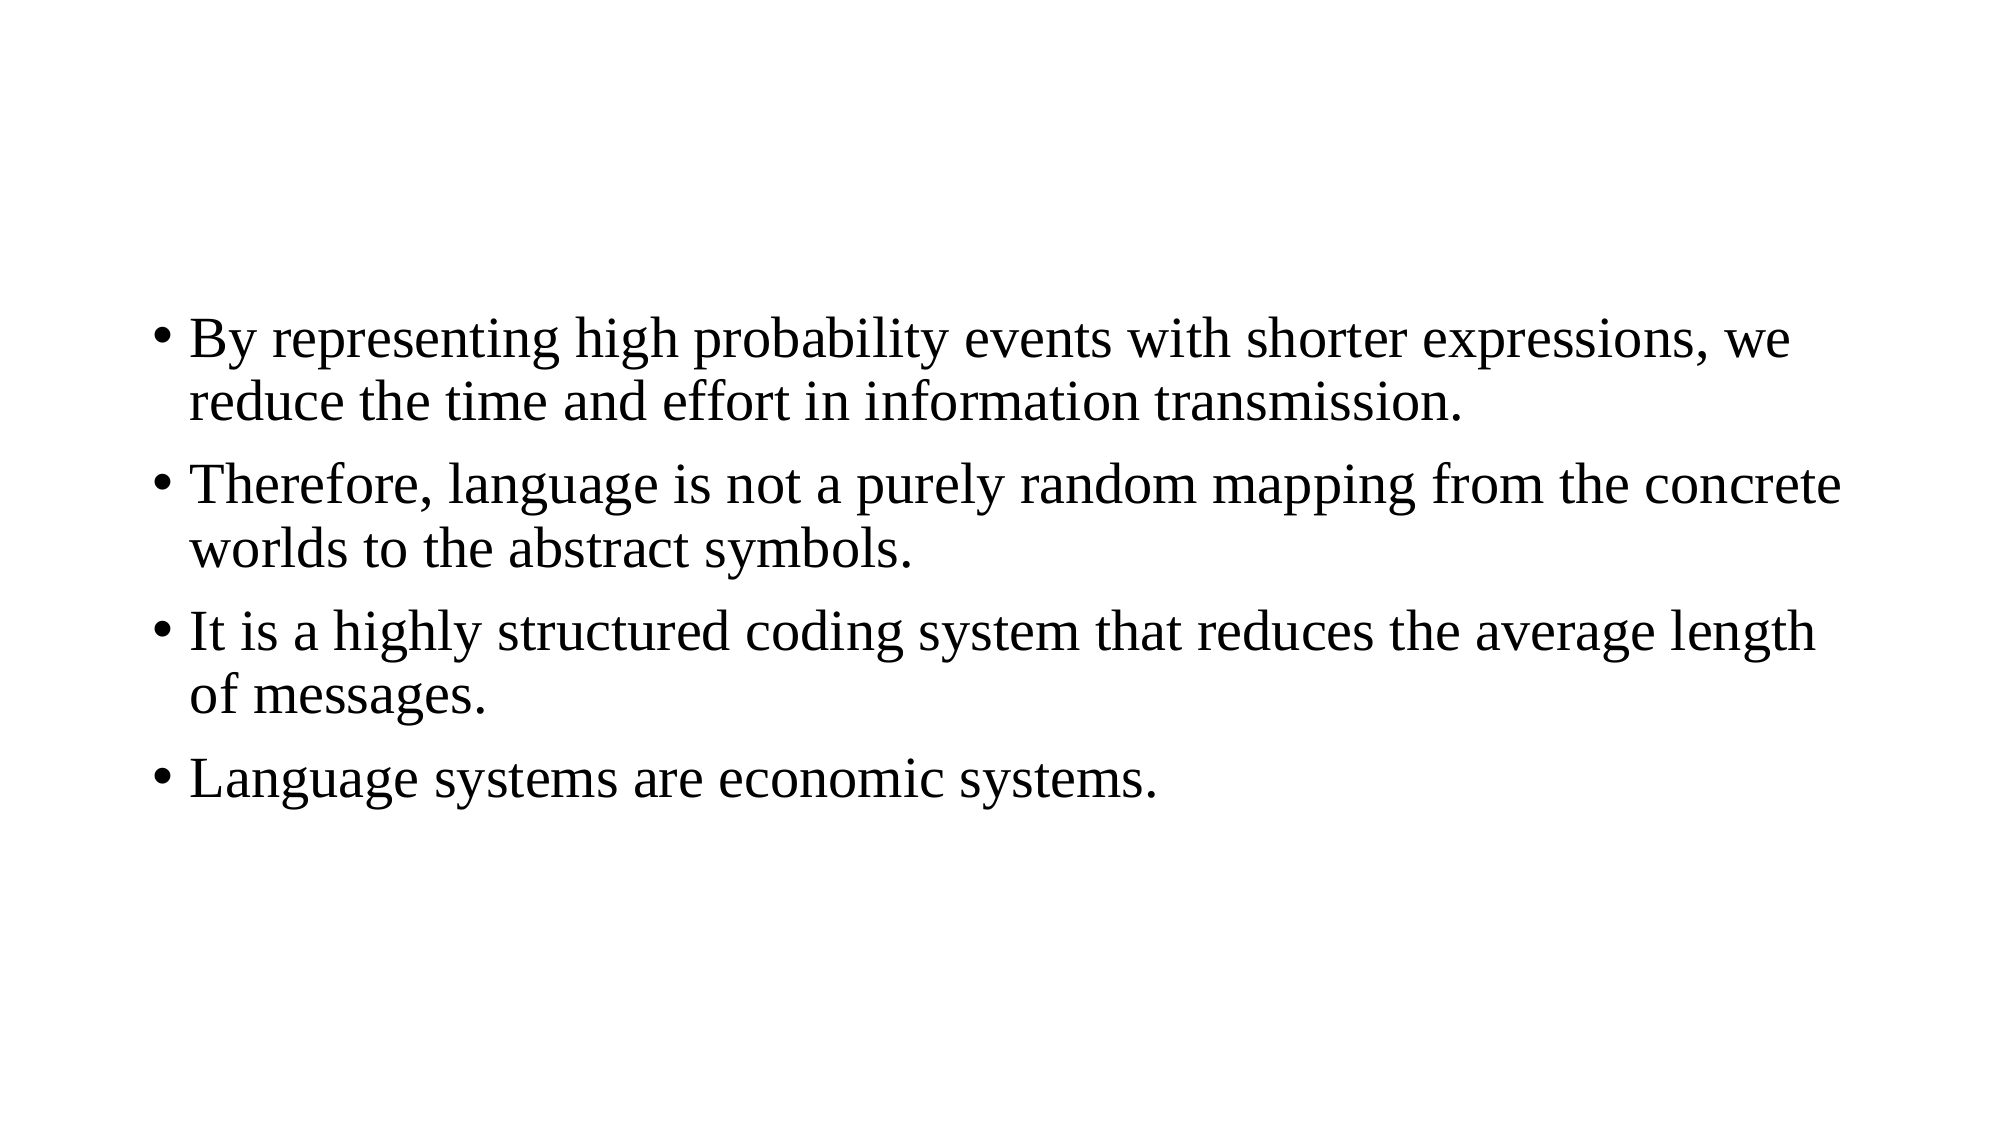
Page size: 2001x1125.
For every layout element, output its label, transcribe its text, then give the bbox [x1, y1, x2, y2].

list By representing high probability events with shorter expressions, we reduce the time and effort in information transmission. Therefore, language is not a purely random mapping from the concrete worlds to the abstract symbols. It is a highly structured coding system that reduces the average length of messages. Language systems are economic systems. [137, 299, 1863, 1014]
